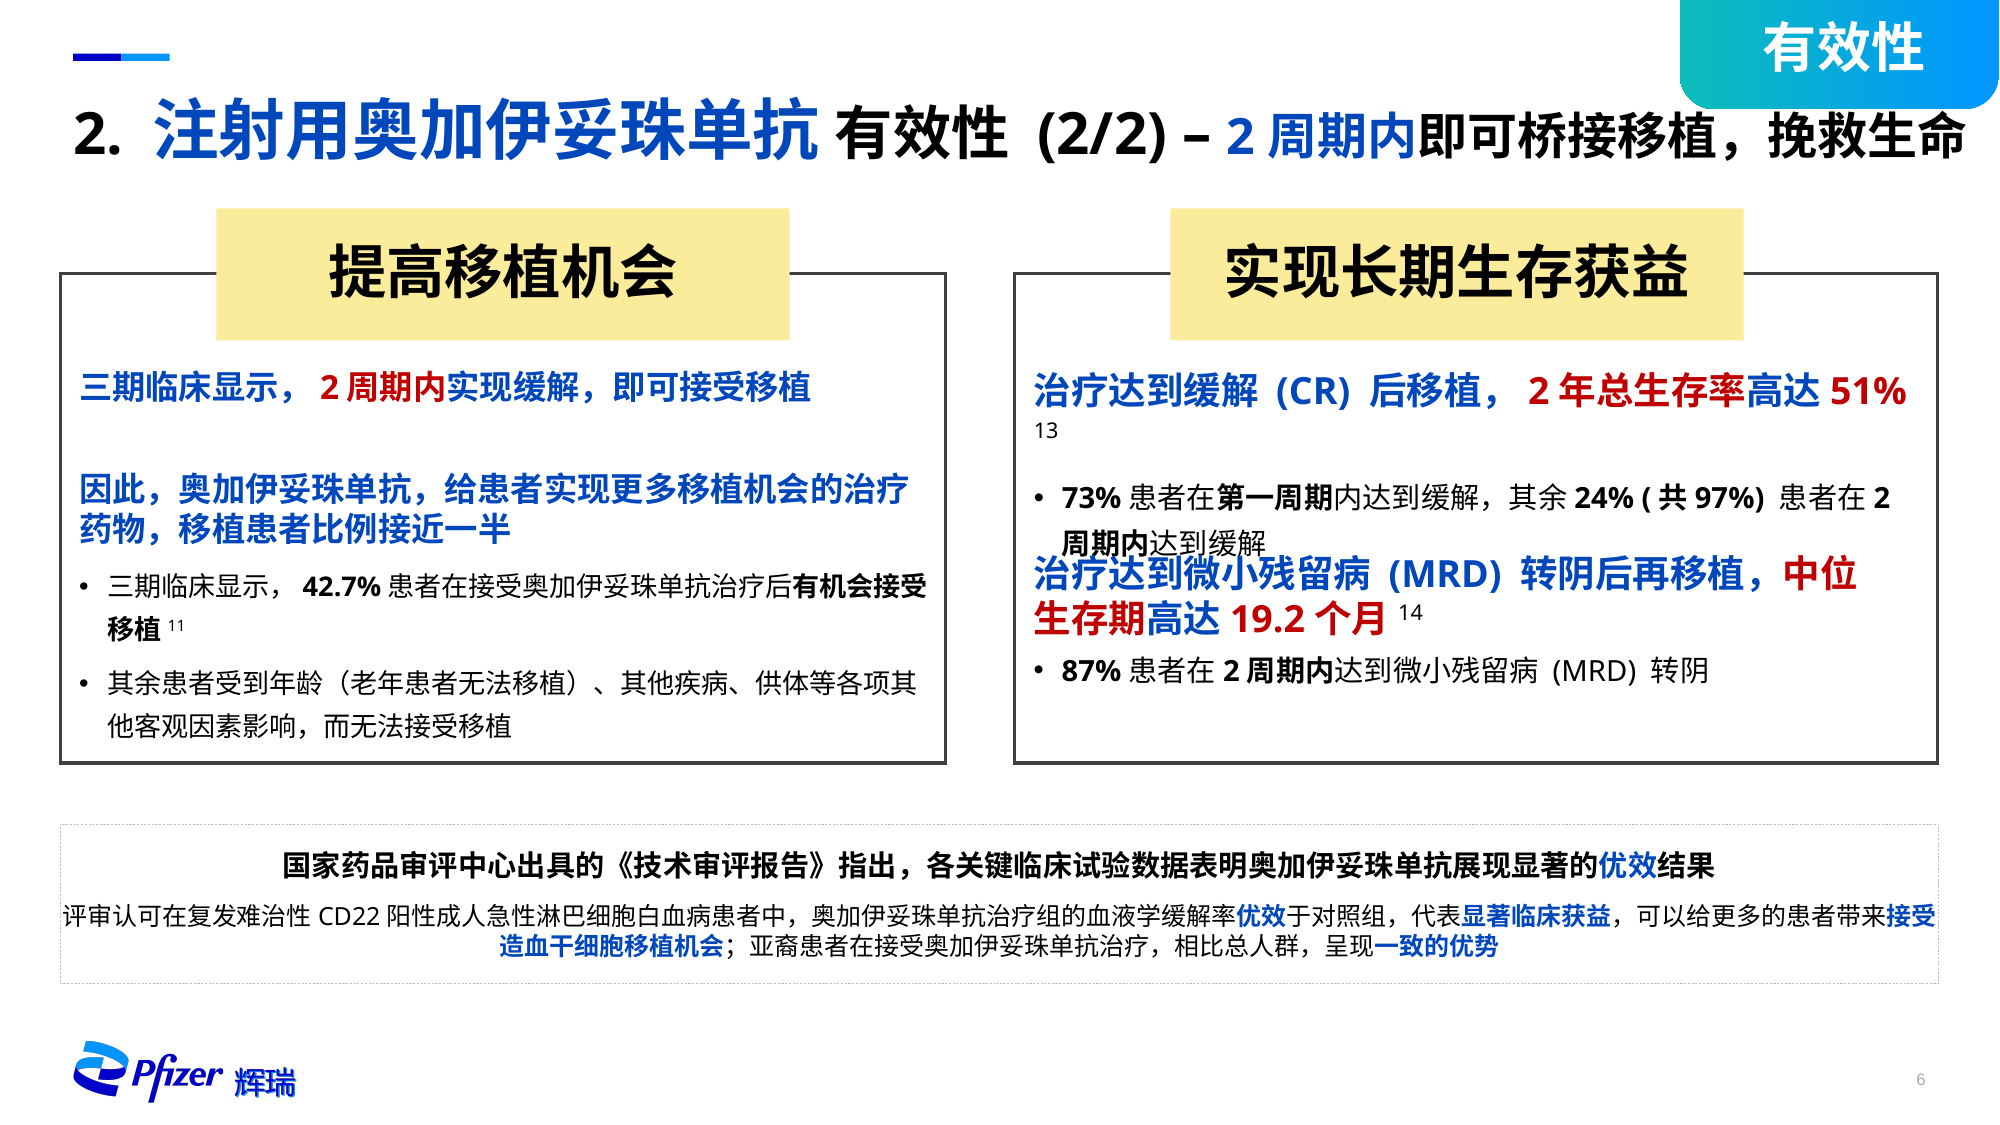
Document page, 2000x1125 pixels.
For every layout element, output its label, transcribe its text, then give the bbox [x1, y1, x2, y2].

text_box 国家药品审评中心出具的《技术审评报告》指出，各关键临床试验数据表明奥加伊妥珠单抗展现显著的优效结果 评审认可在复发难治性CD22阳性成人急性淋巴细胞白血病患者中，奥加伊妥珠单抗治疗组的血液学缓解率优效于对照组，代表显著临床获益，可以给更多的患者带来接受造血干细胞移植机会；亚裔患者在接受奥加伊妥珠单抗治疗，相比总人群，呈现一致的优势 [60, 823, 1939, 984]
title 2. 注射用奥加伊妥珠单抗 有效性 (2/2) – 2周期内即可桥接移植，挽救生命 [73, 92, 1968, 166]
text_box 三期临床显示，2周期内实现缓解，即可接受移植 [73, 360, 933, 410]
text_box [1014, 273, 1938, 763]
text_box [60, 273, 946, 763]
text_box 因此，奥加伊妥珠单抗，给患者实现更多移植机会的治疗药物，移植患者比例接近一半 三期临床显示，42.7%患者在接受奥加伊妥珠单抗治疗后有机会接受移植11 其余患者受到年龄（老年患者无法移植）、其他疾病、供体等各项其他客观因素影响，而无法接受移植 [73, 461, 946, 741]
text_box 有效性 [1711, 13, 1977, 87]
text_box 实现长期生存获益 [1170, 208, 1744, 341]
picture [215, 1054, 316, 1119]
text_box 治疗达到微小残留病 (MRD) 转阴后再移植，中位生存期高达19.2个月14 87%患者在2周期内达到微小残留病 (MRD) 转阴 [1027, 543, 1887, 680]
text_box 提高移植机会 [216, 208, 790, 341]
text_box [1677, 0, 2000, 112]
text_box 治疗达到缓解 (CR) 后移植，2年总生存率高达51% 13 73%患者在第一周期内达到缓解，其余24% (共97%) 患者在2周期内达到缓解 [1027, 360, 1929, 498]
